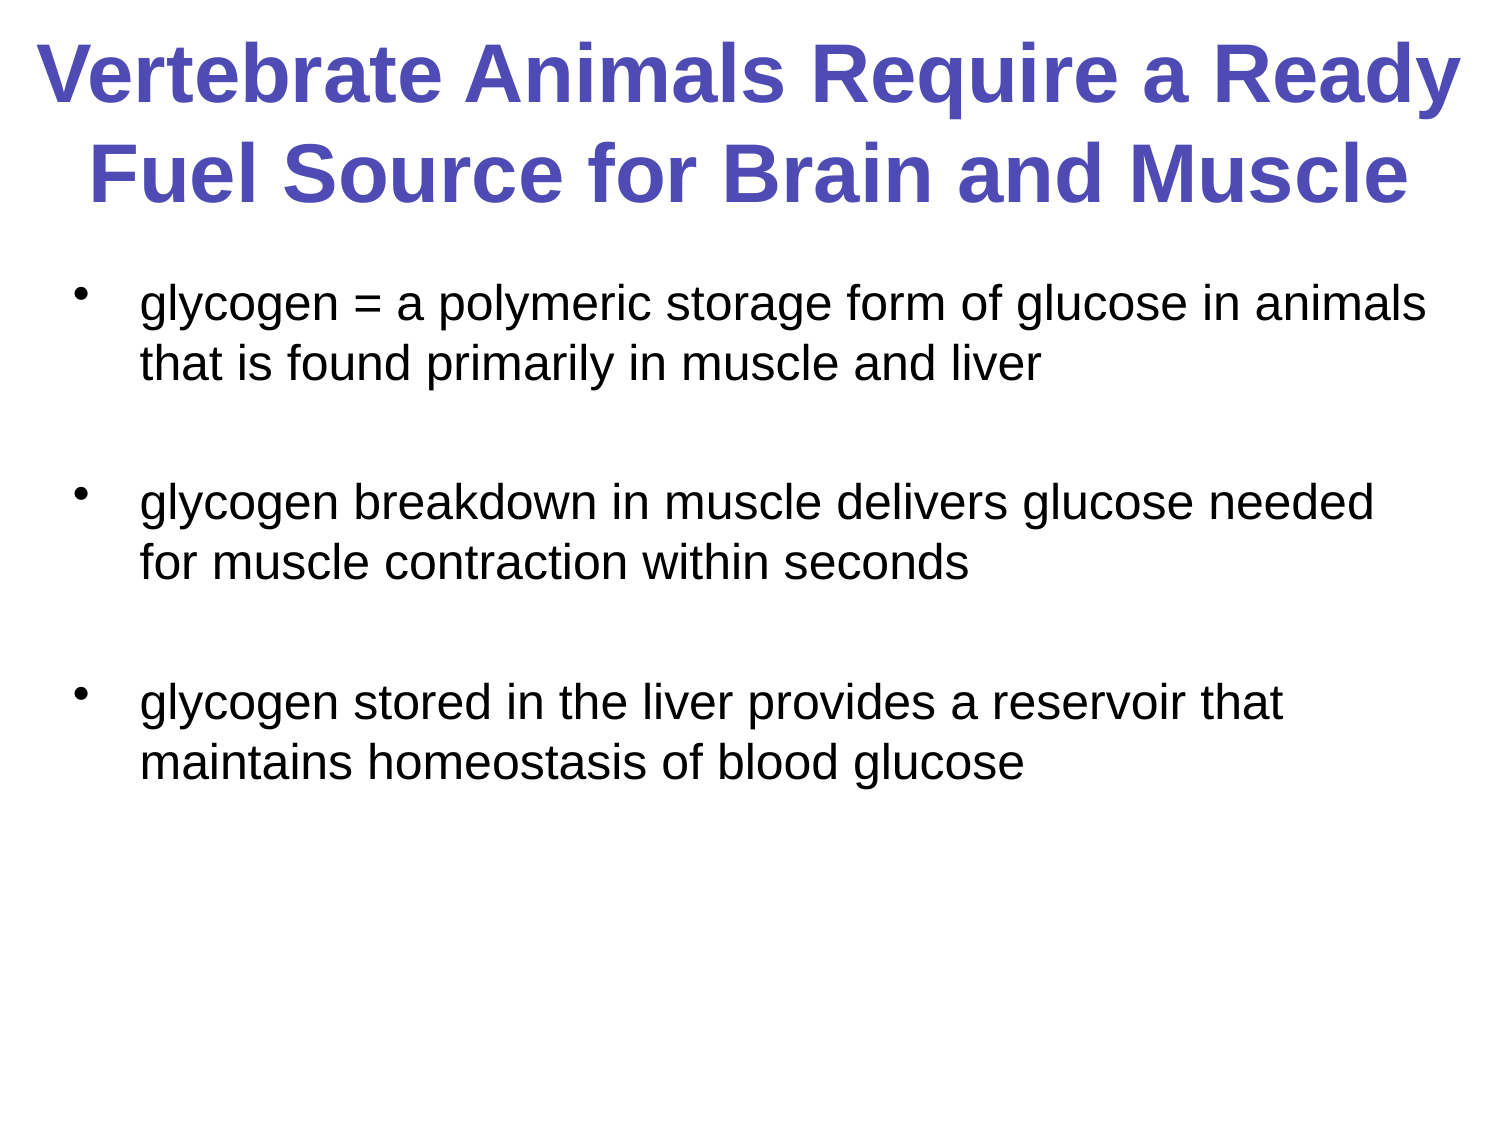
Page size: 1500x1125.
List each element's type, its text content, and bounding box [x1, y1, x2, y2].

text_box glycogen = a polymeric storage form of glucose in animals that is found primarily in muscle and liver glycogen breakdown in muscle delivers glucose needed for muscle contraction within seconds glycogen stored in the liver provides a reservoir that maintains homeostasis of blood glucose [49, 262, 1451, 940]
title Vertebrate Animals Require a Ready Fuel Source for Brain and Muscle [0, 24, 1500, 213]
